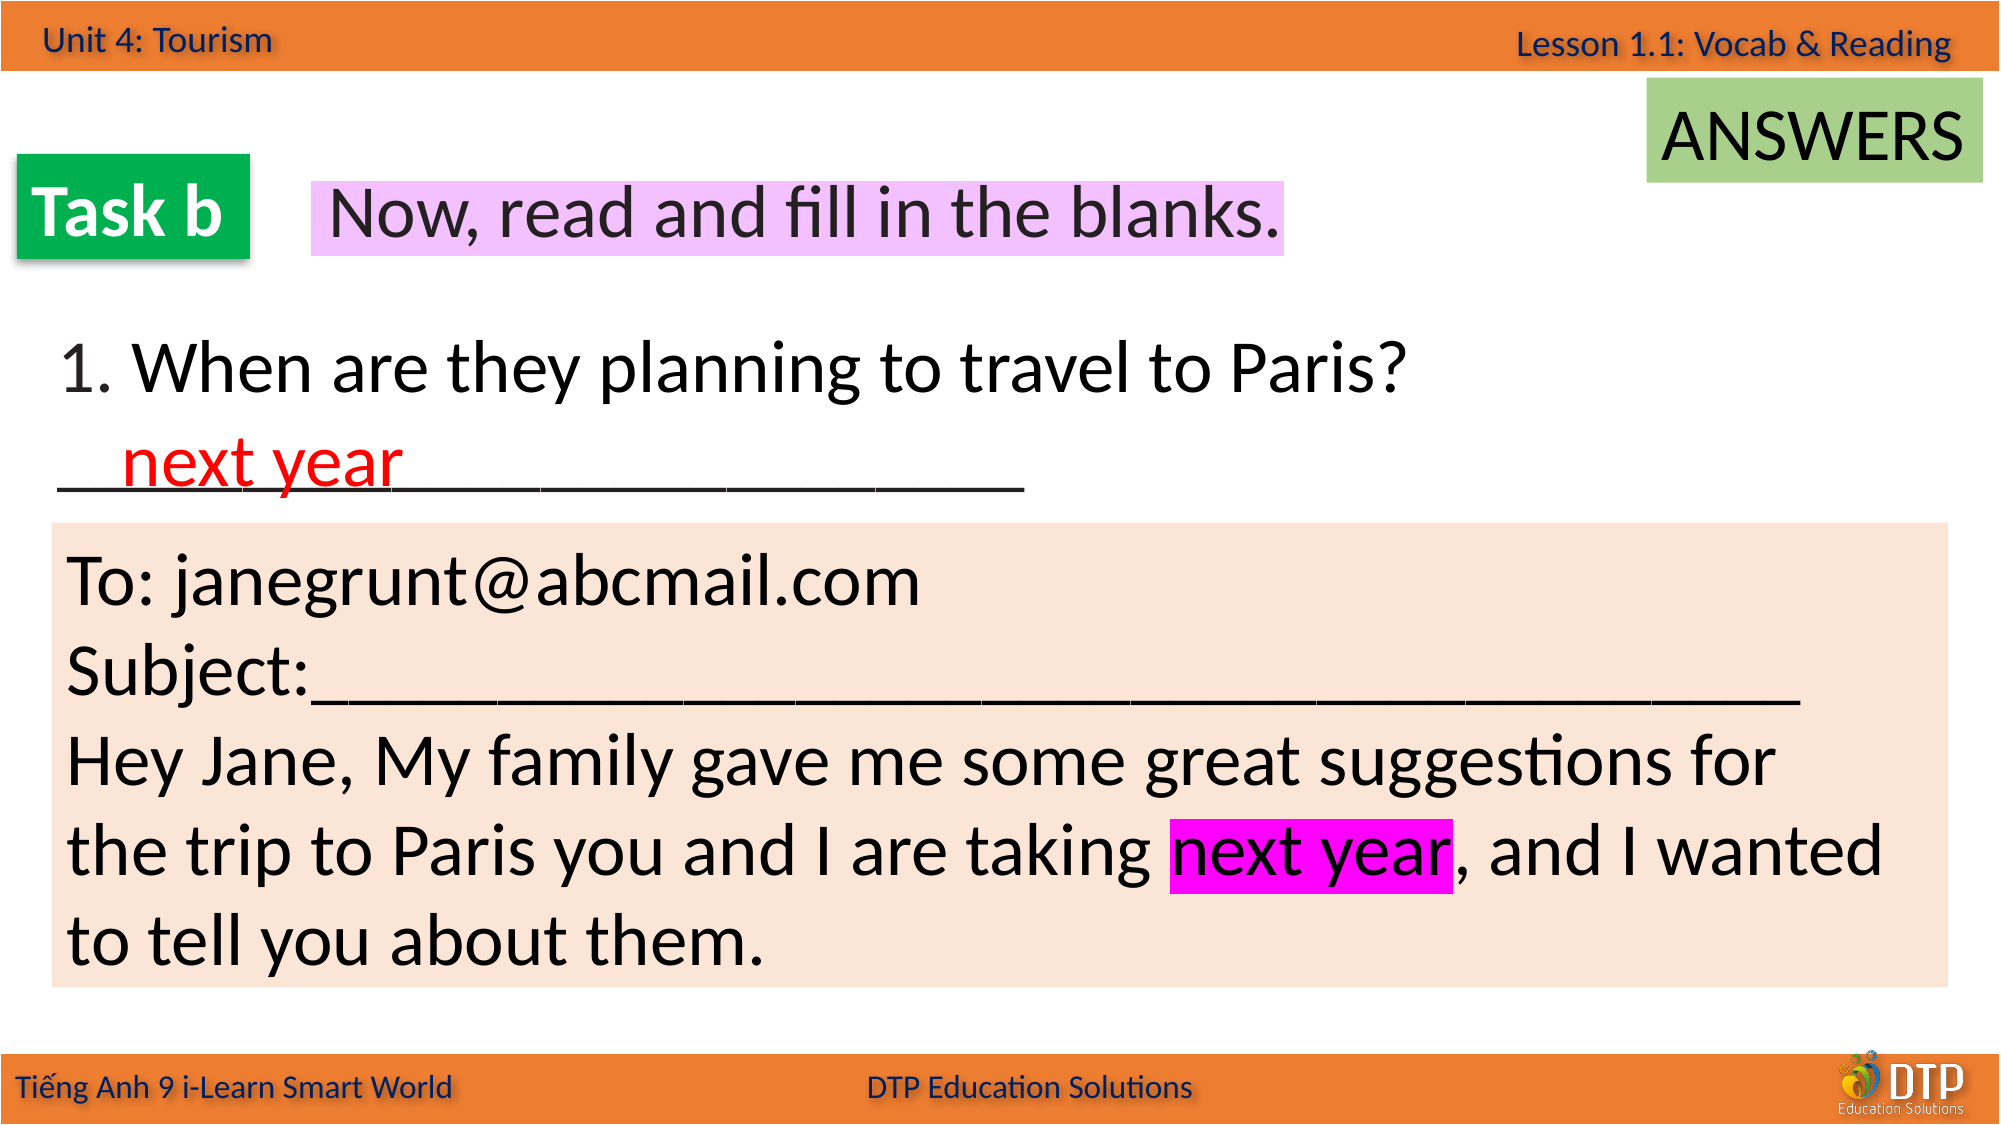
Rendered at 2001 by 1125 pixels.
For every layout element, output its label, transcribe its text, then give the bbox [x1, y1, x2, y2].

picture [1839, 1050, 1963, 1114]
text_box 1. When are they planning to travel to Paris? __________________________ [42, 309, 1983, 505]
text_box Task b [16, 153, 250, 259]
text_box Now, read and fill in the blanks. [296, 154, 1435, 260]
text_box ANSWERS [1646, 77, 1983, 183]
text_box To: janegrunt@abcmail.com Subject:________________________________________ Hey Jane, My family gave me some great suggestions for the trip to Paris you and I are taking next year, and I wanted to tell you about them. [51, 522, 1948, 988]
text_box next year [107, 404, 420, 509]
